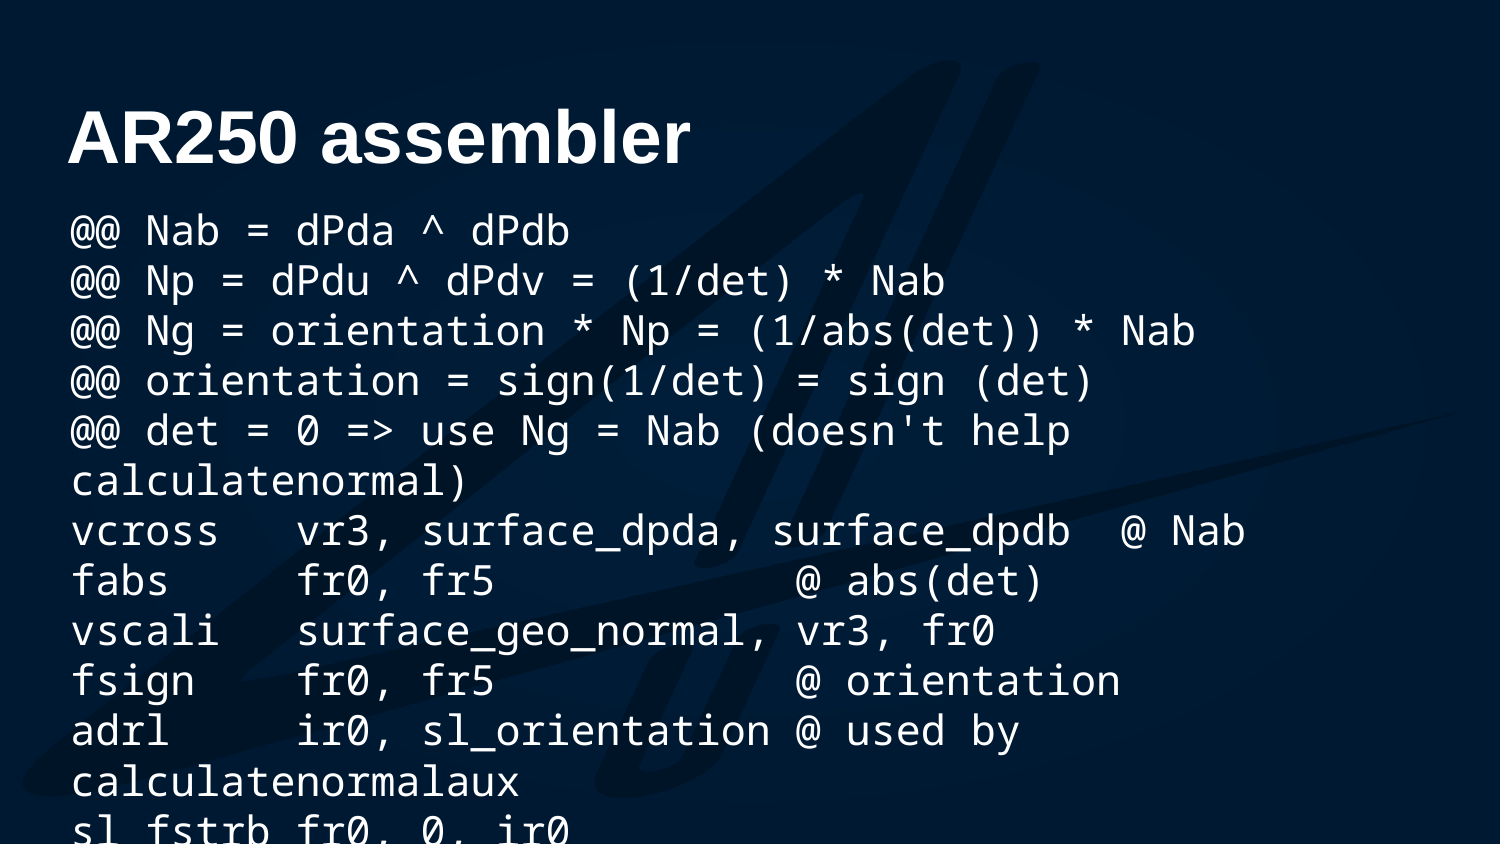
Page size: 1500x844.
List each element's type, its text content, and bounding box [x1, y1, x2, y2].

title AR250 assembler [51, 73, 1449, 168]
picture [0, 0, 1500, 844]
list @@ Nab = dPda ^ dPdb @@ Np = dPdu ^ dPdv = (1/det) * Nab @@ Ng = orientation * Np = (1/abs(det)) * Nab @@ orientation = sign(1/det) = sign (det) @@ det = 0 => use Ng = Nab (doesn't help calculatenormal) vcross vr3, surface_dpda, surface_dpdb @ Nab fabs fr0, fr5 @ abs(det) vscali surface_geo_normal, vr3, fr0 fsign fr0, fr5 @ orientation adrl ir0, sl_orientation @ used by calculatenormalaux sl_fstrb fr0, 0, ir0 [51, 189, 1449, 750]
